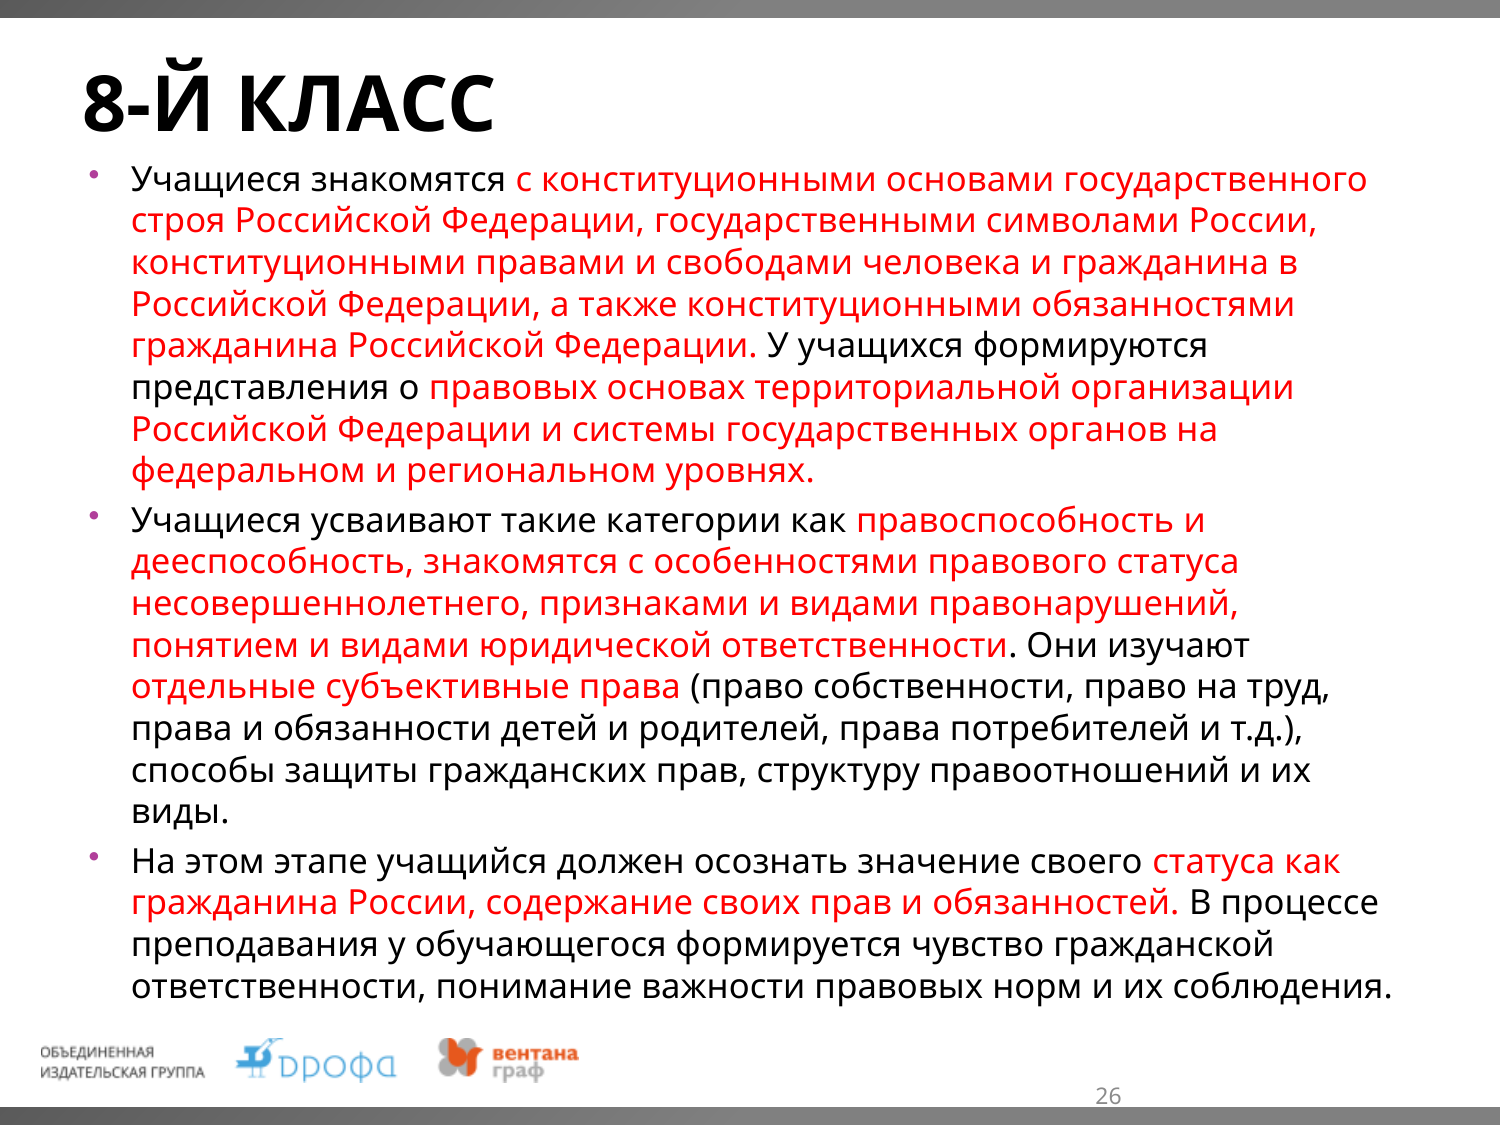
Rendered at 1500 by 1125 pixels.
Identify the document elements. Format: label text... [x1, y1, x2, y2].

slide_number 26 [1025, 1075, 1122, 1113]
title 8-й класс [75, 52, 1263, 149]
picture [41, 1038, 579, 1083]
list Учащиеся знакомятся с конституционными основами государственного строя Российской Федерации, государственными символами России, конституционными правами и свободами человека и гражданина в Российской Федерации, а также конституционными обязанностями гражданина Российской Федерации. У учащихся формируются представления о правовых основах территориальной организации Российской Федерации и системы государственных органов на федеральном и региональном уровнях. Учащиеся усваивают такие категории как правоспособность и дееспособность, знакомятся с особенностями правового статуса несовершеннолетнего, признаками и видами правонарушений, понятием и видами юридической ответственности. Они изучают отдельные субъективные права (право собственности, право на труд, права и обязанности детей и родителей, права потребителей и т.д.), способы защиты гражданских прав, структуру правоотношений и их виды. На этом этапе учащийся должен осознать значение своего статуса как гражданина России, содержание своих прав и обязанностей. В процессе преподавания у обучающегося формируется чувство гражданской ответственности, понимание важности правовых норм и их соблюдения. [75, 149, 1424, 1059]
